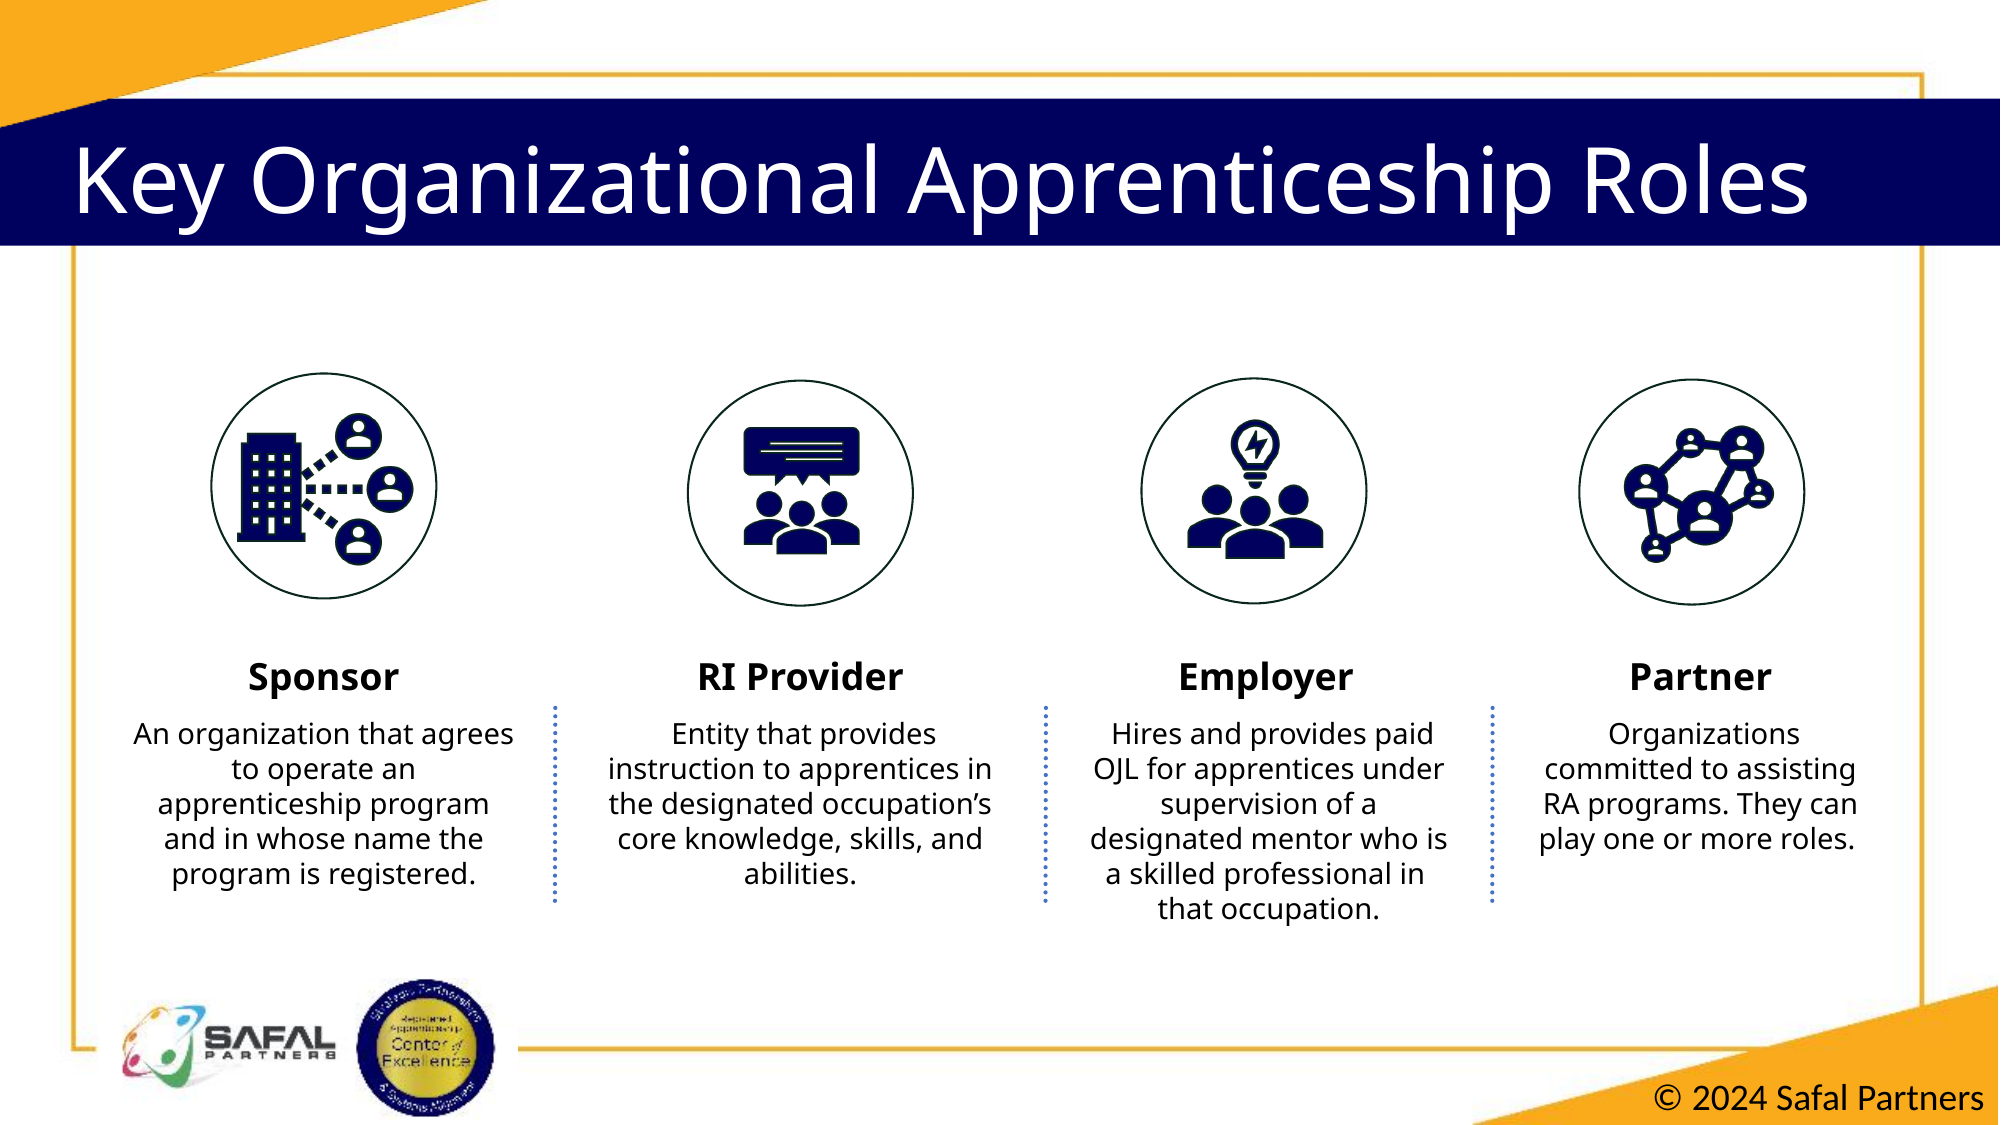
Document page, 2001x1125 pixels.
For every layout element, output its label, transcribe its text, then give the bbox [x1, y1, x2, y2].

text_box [1066, 378, 1472, 936]
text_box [1513, 379, 1889, 865]
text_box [575, 380, 1025, 865]
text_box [113, 373, 535, 865]
picture [0, 0, 1998, 1125]
text_box © 2024 Safal Partners [1637, 1065, 2000, 1125]
title Key Organizational Apprenticeship Roles [56, 76, 2000, 292]
